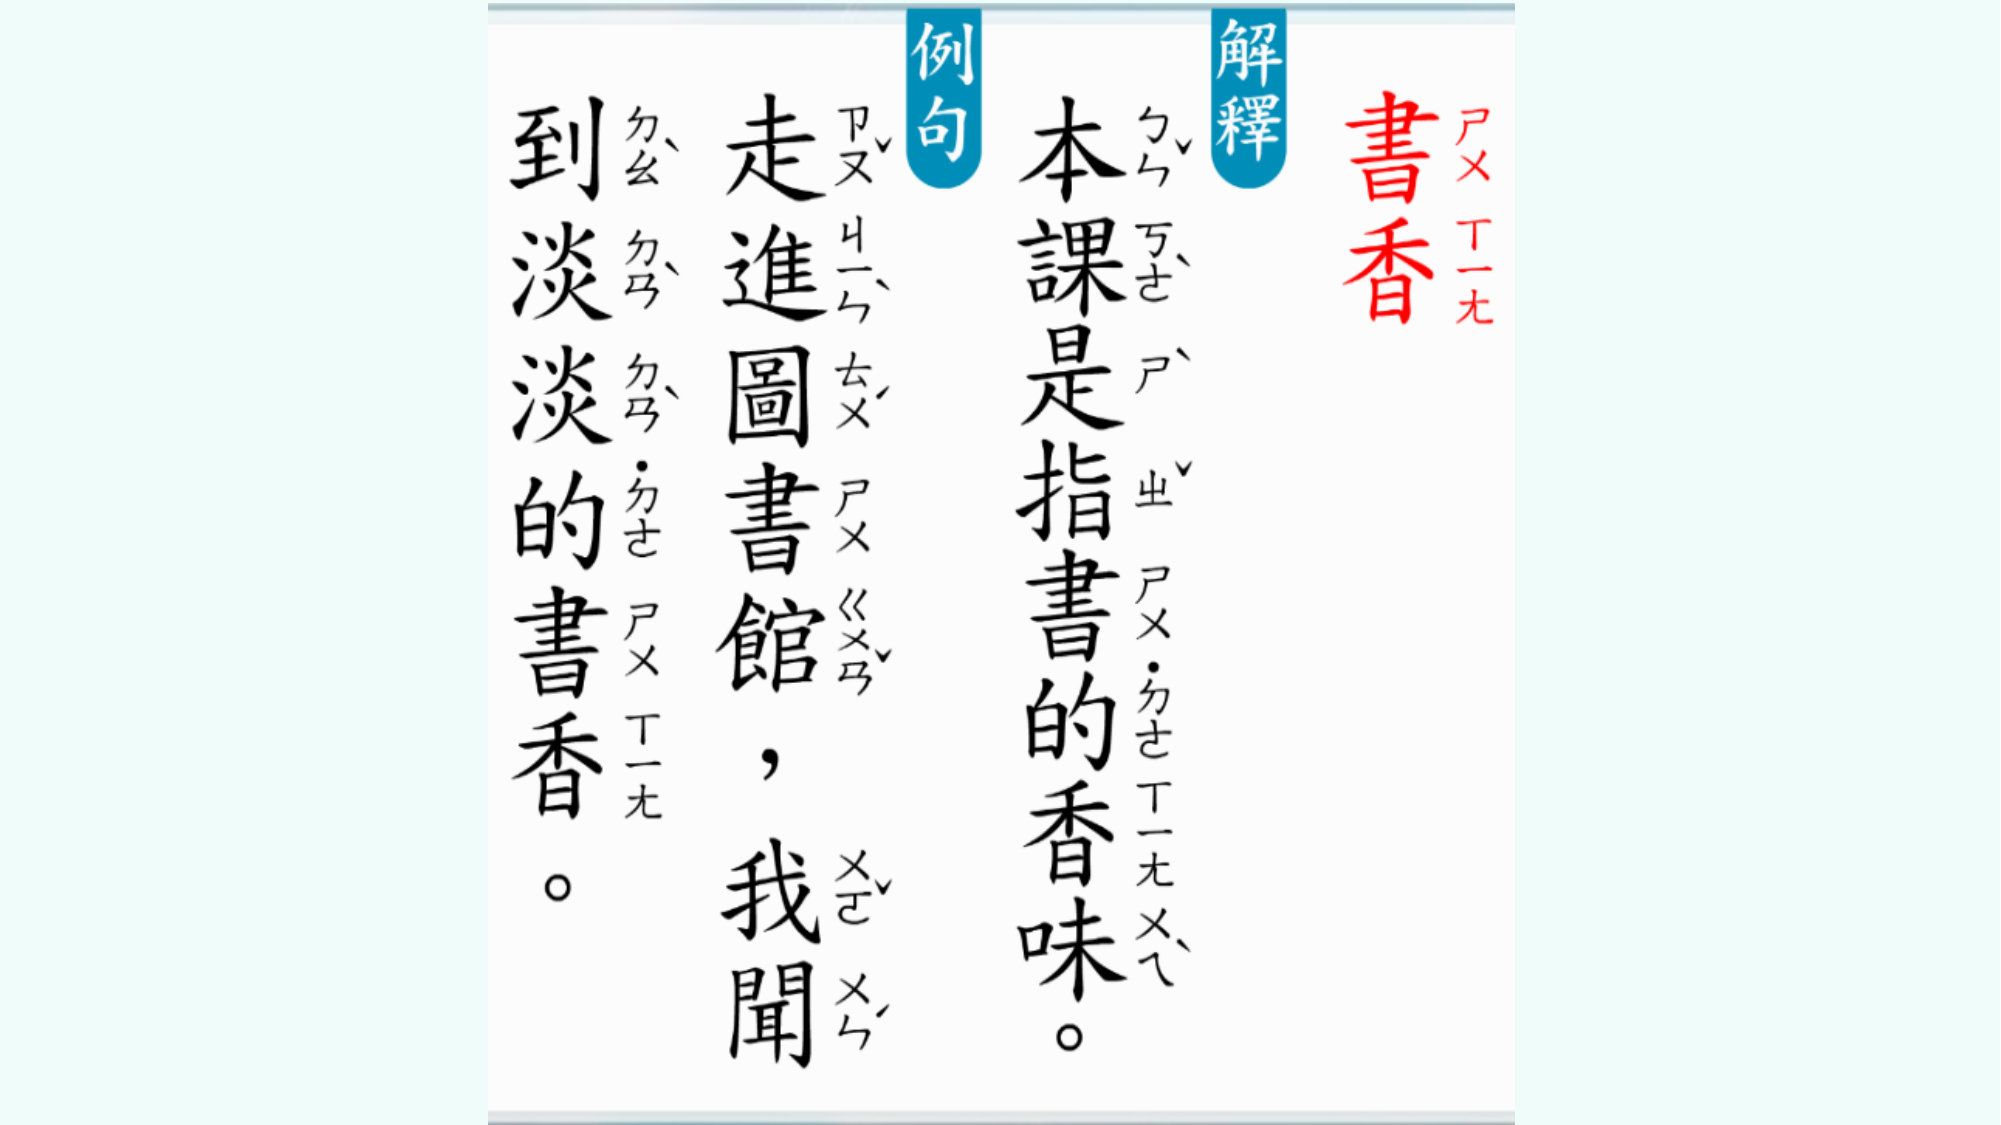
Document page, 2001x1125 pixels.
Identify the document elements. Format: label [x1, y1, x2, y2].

picture [487, 3, 1515, 1125]
